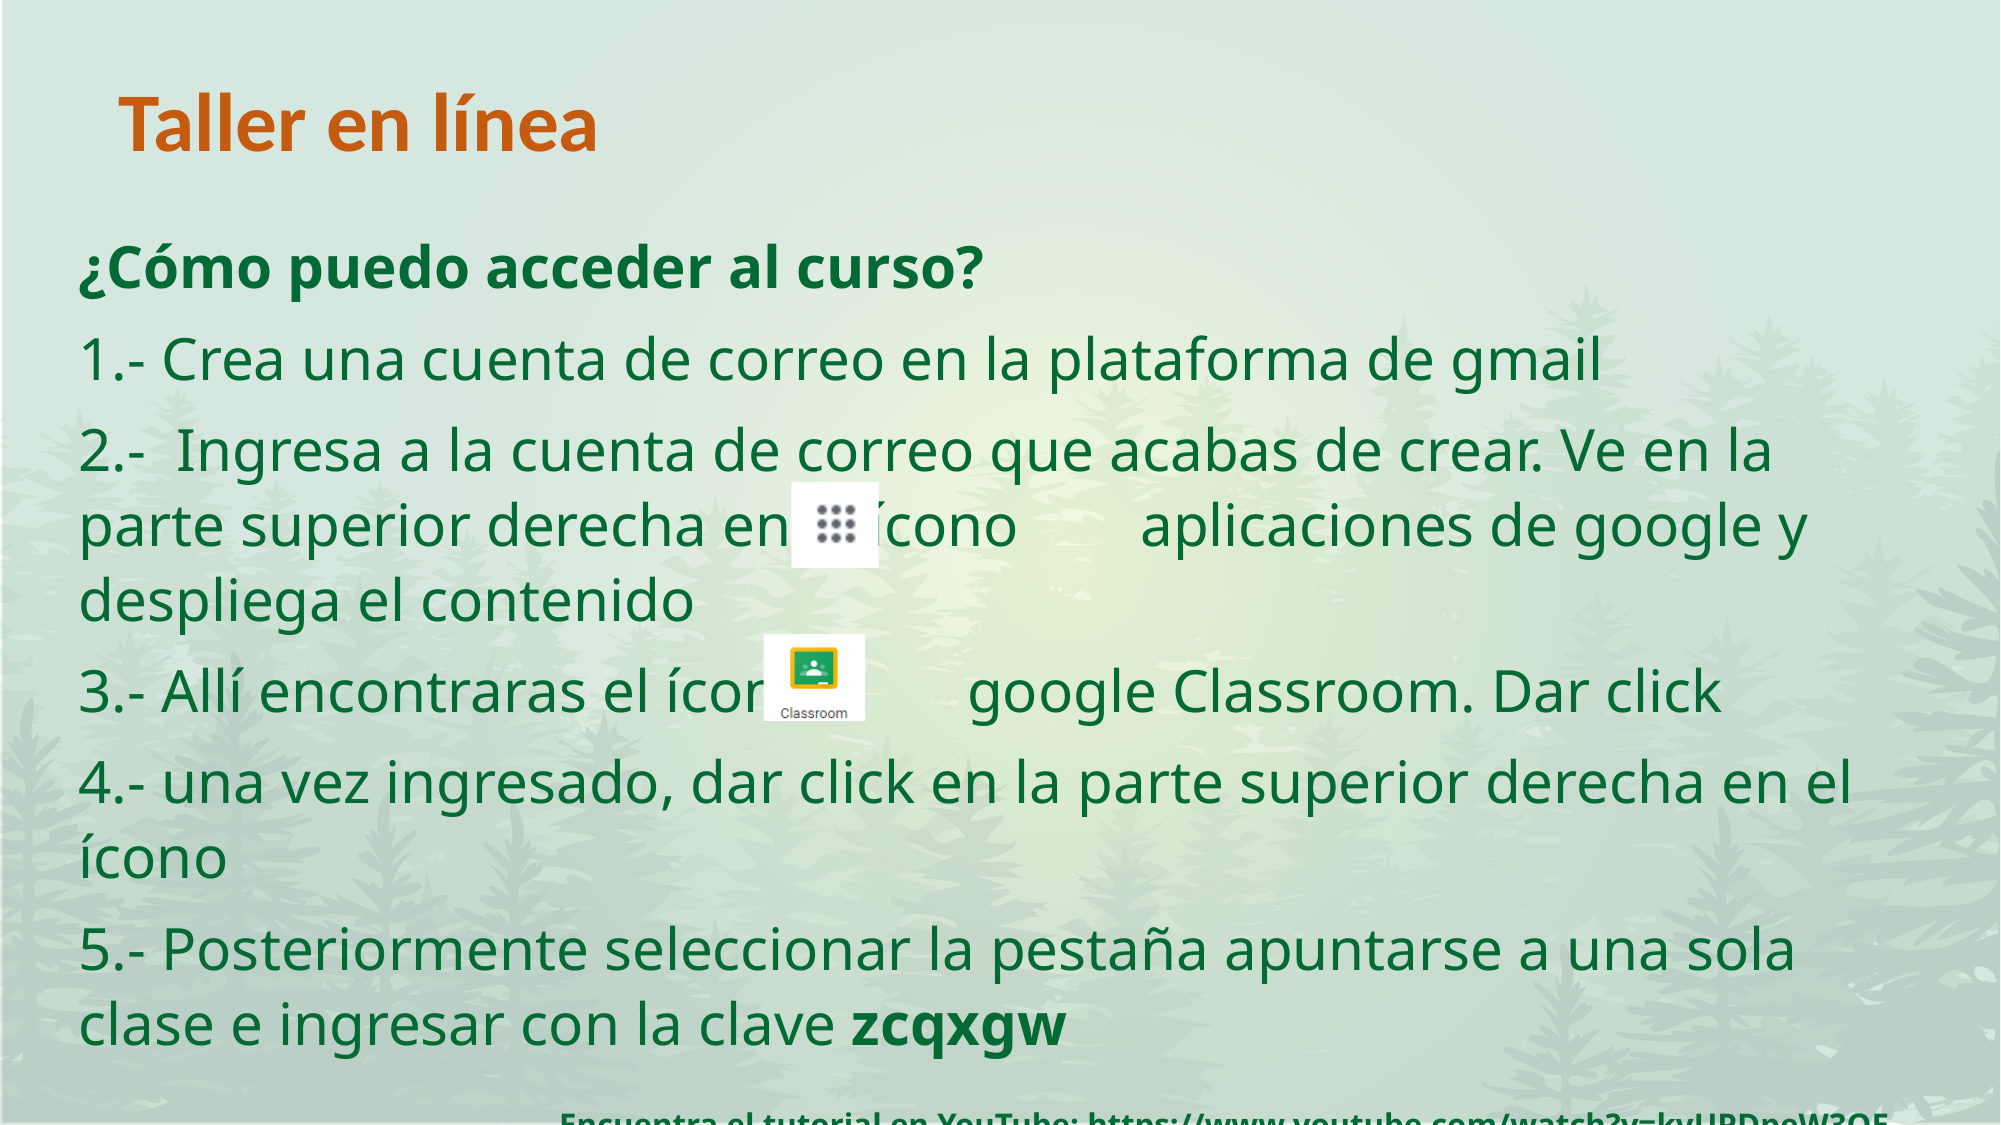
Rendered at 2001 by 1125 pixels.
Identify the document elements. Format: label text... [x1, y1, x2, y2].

picture [791, 482, 879, 568]
text_box ¿Cómo puedo acceder al curso? 1.- Crea una cuenta de correo en la plataforma de gmail 2.- Ingresa a la cuenta de correo que acabas de crear. Ve en la parte superior derecha en el ícono aplicaciones de google y despliega el contenido 3.- Allí encontraras el ícono google Classroom. Dar click 4.- una vez ingresado, dar click en la parte superior derecha en el ícono 5.- Posteriormente seleccionar la pestaña apuntarse a una sola clase e ingresar con la clave zcqxgw Encuentra el tutorial en YouTube: https://www.youtube.com/watch?v=kvUPDpeW3QE [63, 217, 1921, 1125]
picture [763, 634, 866, 721]
picture [0, 0, 2001, 1125]
text_box Taller en línea [104, 61, 1881, 176]
